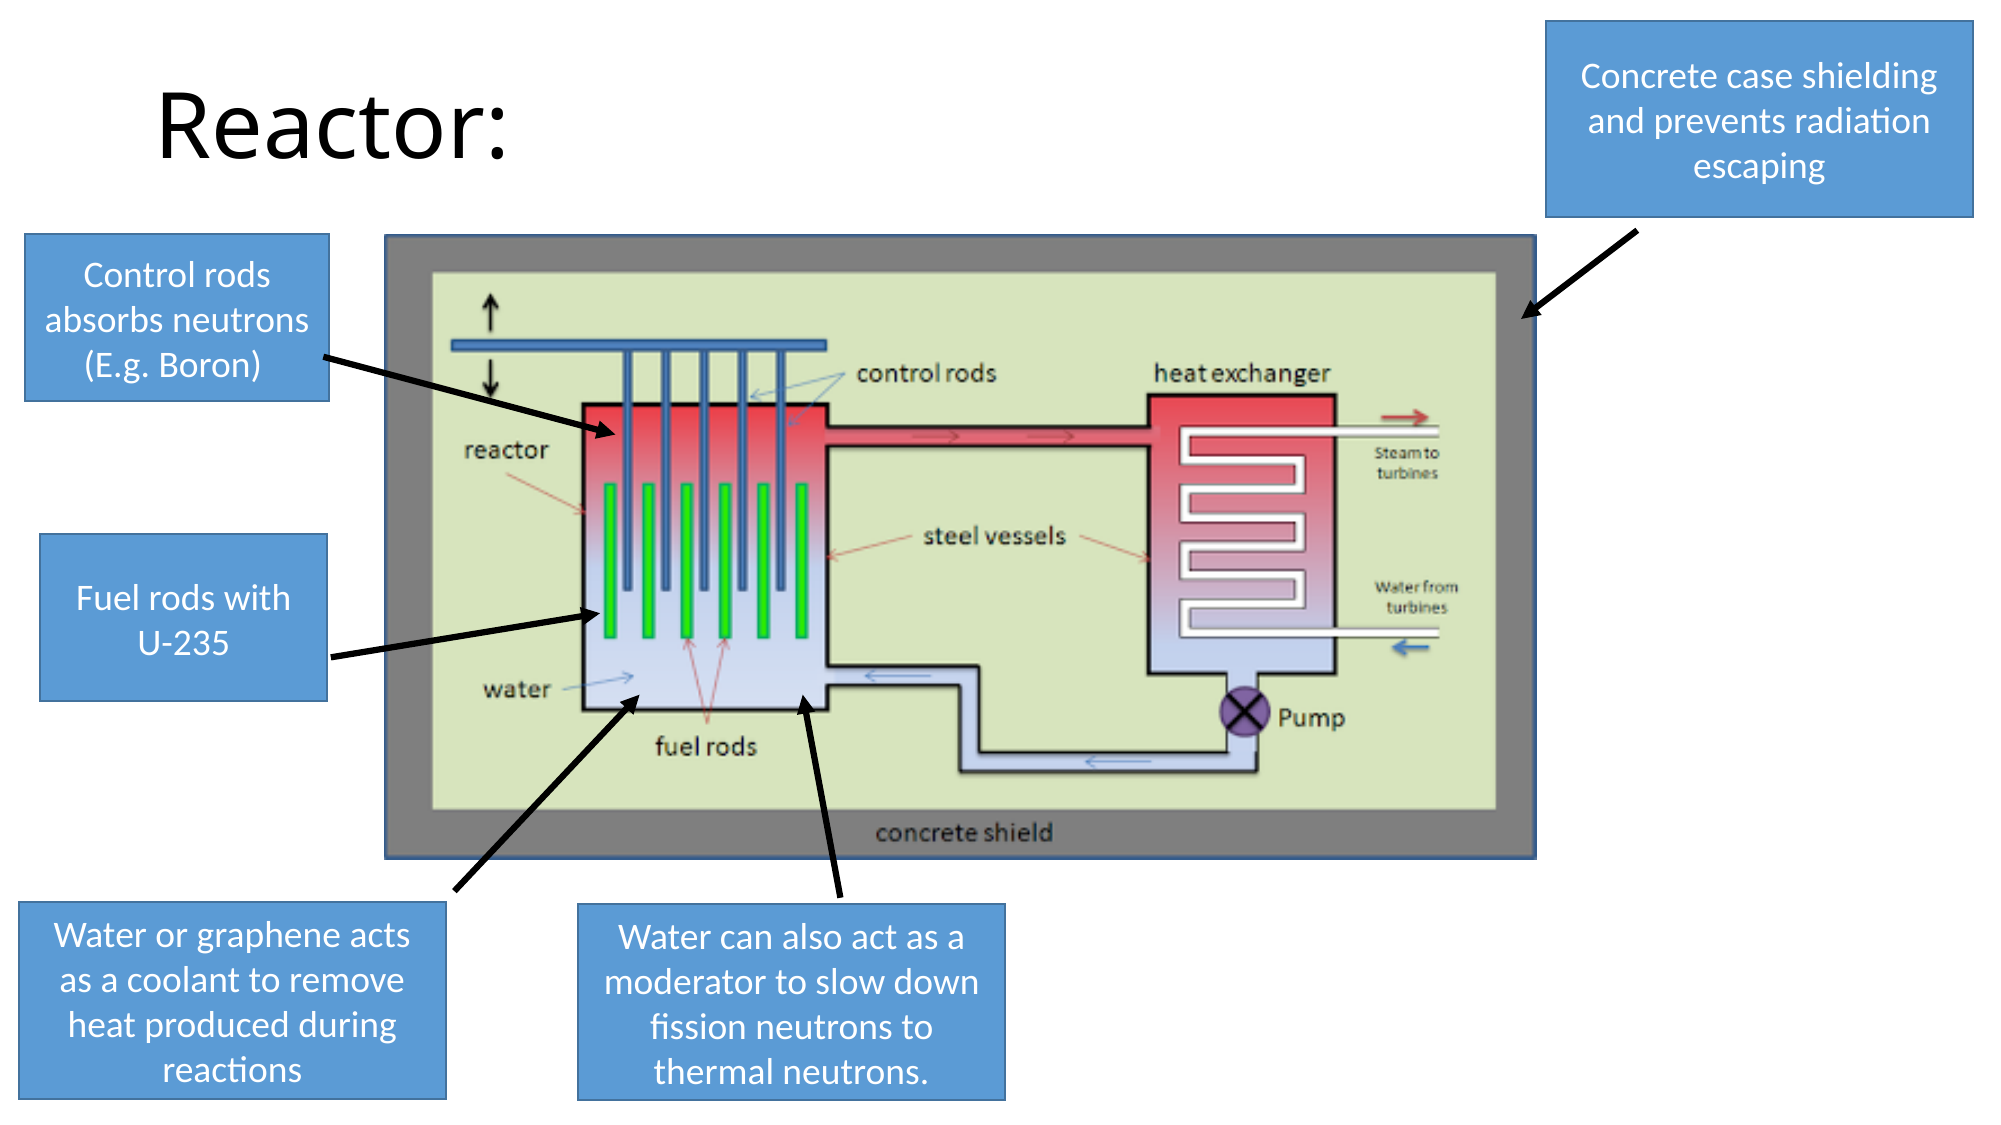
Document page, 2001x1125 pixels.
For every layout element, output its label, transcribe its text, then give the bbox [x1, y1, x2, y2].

text_box Concrete case shielding and prevents radiation escaping [1545, 20, 1974, 218]
text_box Control rods absorbs neutrons (E.g. Boron) [24, 233, 330, 402]
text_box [323, 356, 616, 435]
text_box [802, 694, 841, 898]
text_box Water or graphene acts as a coolant to remove heat produced during reactions [18, 901, 447, 1100]
text_box Water can also act as a moderator to slow down fission neutrons to thermal neutrons. [577, 903, 1006, 1101]
title Reactor: [139, 19, 1865, 238]
picture [384, 234, 1537, 860]
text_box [330, 613, 600, 658]
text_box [1521, 230, 1638, 319]
text_box Fuel rods with U-235 [39, 533, 328, 702]
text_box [454, 694, 640, 892]
